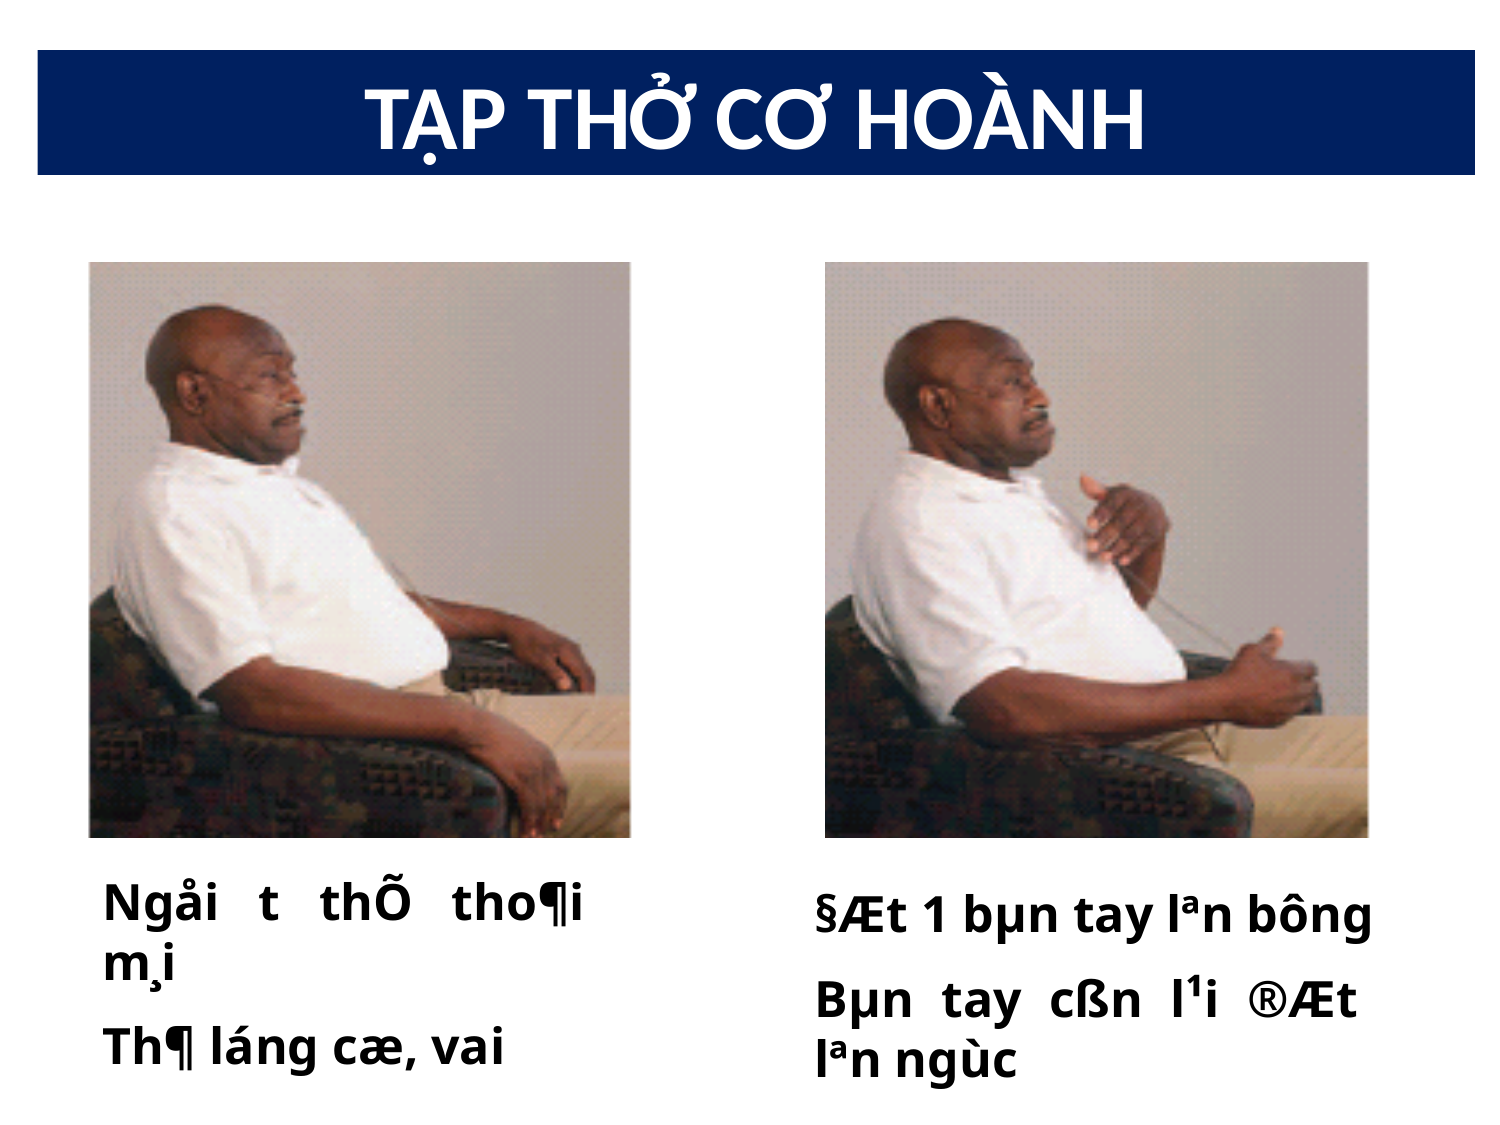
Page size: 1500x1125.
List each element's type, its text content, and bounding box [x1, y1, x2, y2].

picture [87, 262, 636, 838]
text_box [112, 37, 1388, 163]
text_box Ngåi t­ thÕ tho¶i m¸i Th¶ láng cæ, vai [87, 862, 600, 1083]
picture [824, 262, 1373, 838]
title Tập thở cơ hoành [37, 50, 1475, 175]
text_box §Æt 1 bµn tay lªn bông Bµn tay cßn l¹i ®Æt lªn ngùc [799, 875, 1400, 1095]
